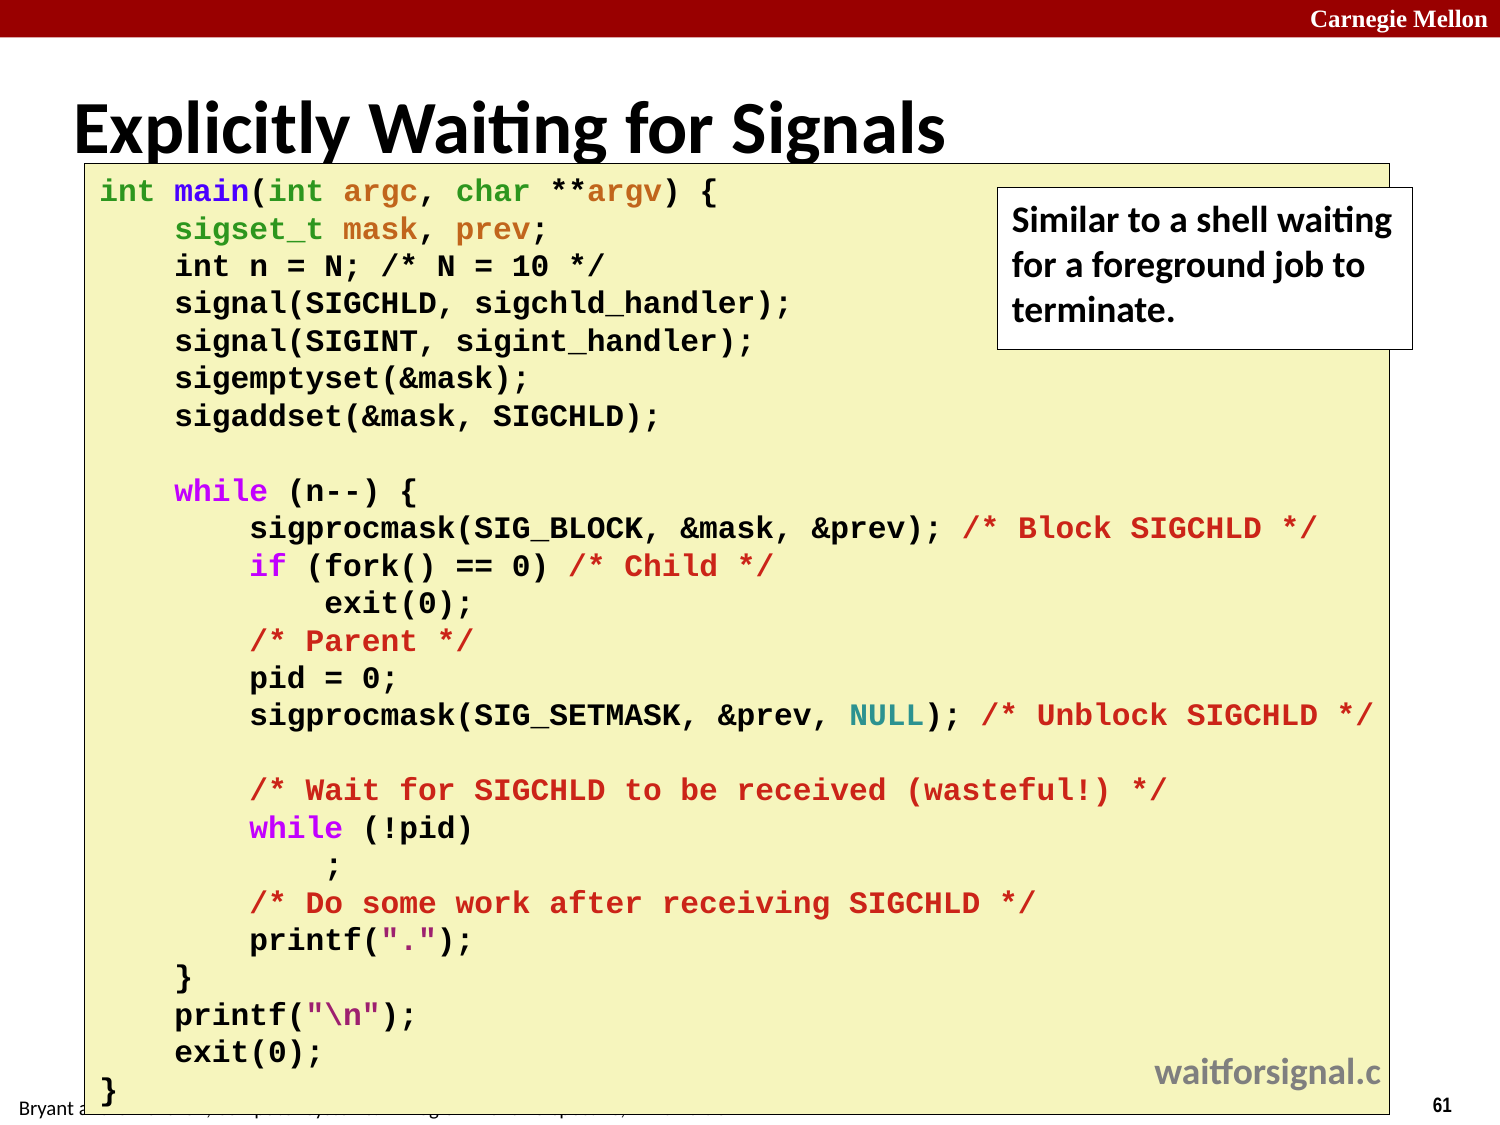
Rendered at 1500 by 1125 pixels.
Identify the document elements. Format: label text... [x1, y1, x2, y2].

title Explicitly Waiting for Signals [58, 60, 1451, 187]
text_box int main(int argc, char **argv) { sigset_t mask, prev; int n = N; /* N = 10 */ signal(SIGCHLD, sigchld_handler); signal(SIGINT, sigint_handler); sigemptyset(&mask); sigaddset(&mask, SIGCHLD); while (n--) { sigprocmask(SIG_BLOCK, &mask, &prev); /* Block SIGCHLD */ if (fork() == 0) /* Child */ exit(0); /* Parent */ pid = 0; sigprocmask(SIG_SETMASK, &prev, NULL); /* Unblock SIGCHLD */ /* Wait for SIGCHLD to be received (wasteful!) */ while (!pid) ; /* Do some work after receiving SIGCHLD */ printf("."); } printf("\n"); exit(0); } [84, 163, 1390, 1114]
text_box Similar to a shell waiting for a foreground job to terminate. [997, 187, 1413, 350]
text_box waitforsignal.c [1139, 1039, 1397, 1100]
